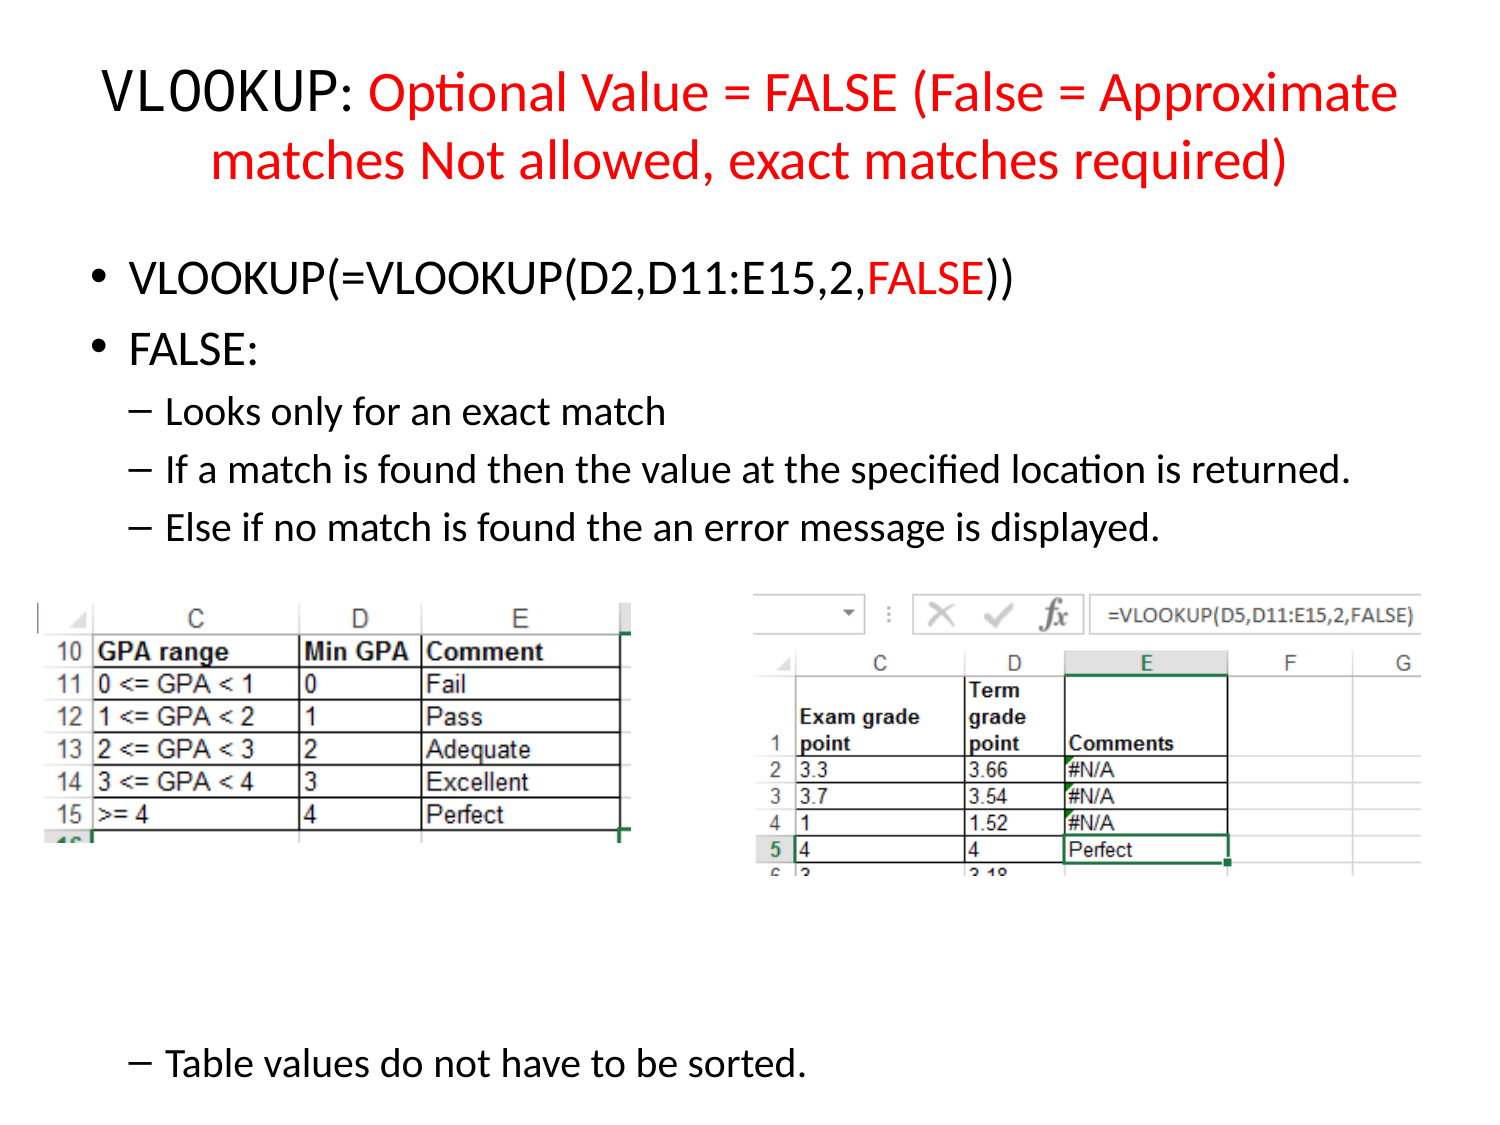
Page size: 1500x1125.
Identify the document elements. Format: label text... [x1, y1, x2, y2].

list VLOOKUP(=VLOOKUP(D2,D11:E15,2,FALSE)) FALSE: Looks only for an exact match If a match is found then the value at the specified location is returned. Else if no match is found the an error message is displayed. Table values do not have to be sorted. [75, 237, 1425, 1063]
picture [753, 588, 1422, 877]
title VLOOKUP: Optional Value = FALSE (False = Approximate matches Not allowed, exact matches required) [75, 45, 1425, 200]
picture [37, 588, 632, 843]
